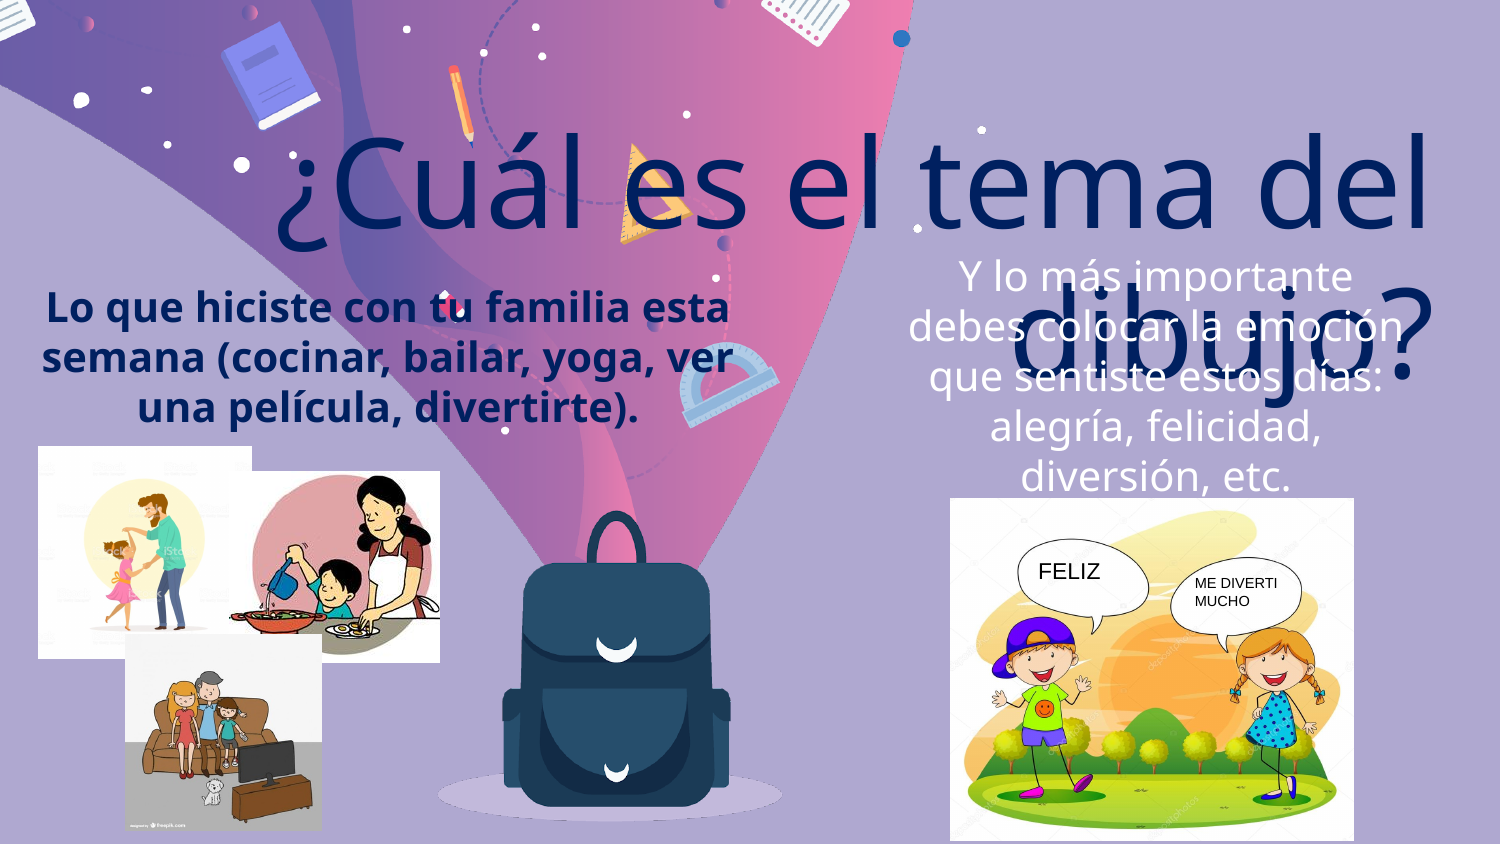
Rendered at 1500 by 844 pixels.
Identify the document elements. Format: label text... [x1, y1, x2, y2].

text_box Lo que hiciste con tu familia esta semana (cocinar, bailar, yoga, ver una película, divertirte). [26, 233, 750, 447]
picture [0, 0, 1354, 844]
title ¿Cuál es el tema del dibujo? [12, 88, 1450, 289]
subtitle Y lo más importante debes colocar la emoción que sentiste estos días: alegría, felicidad, diversión, etc. [884, 284, 1428, 515]
